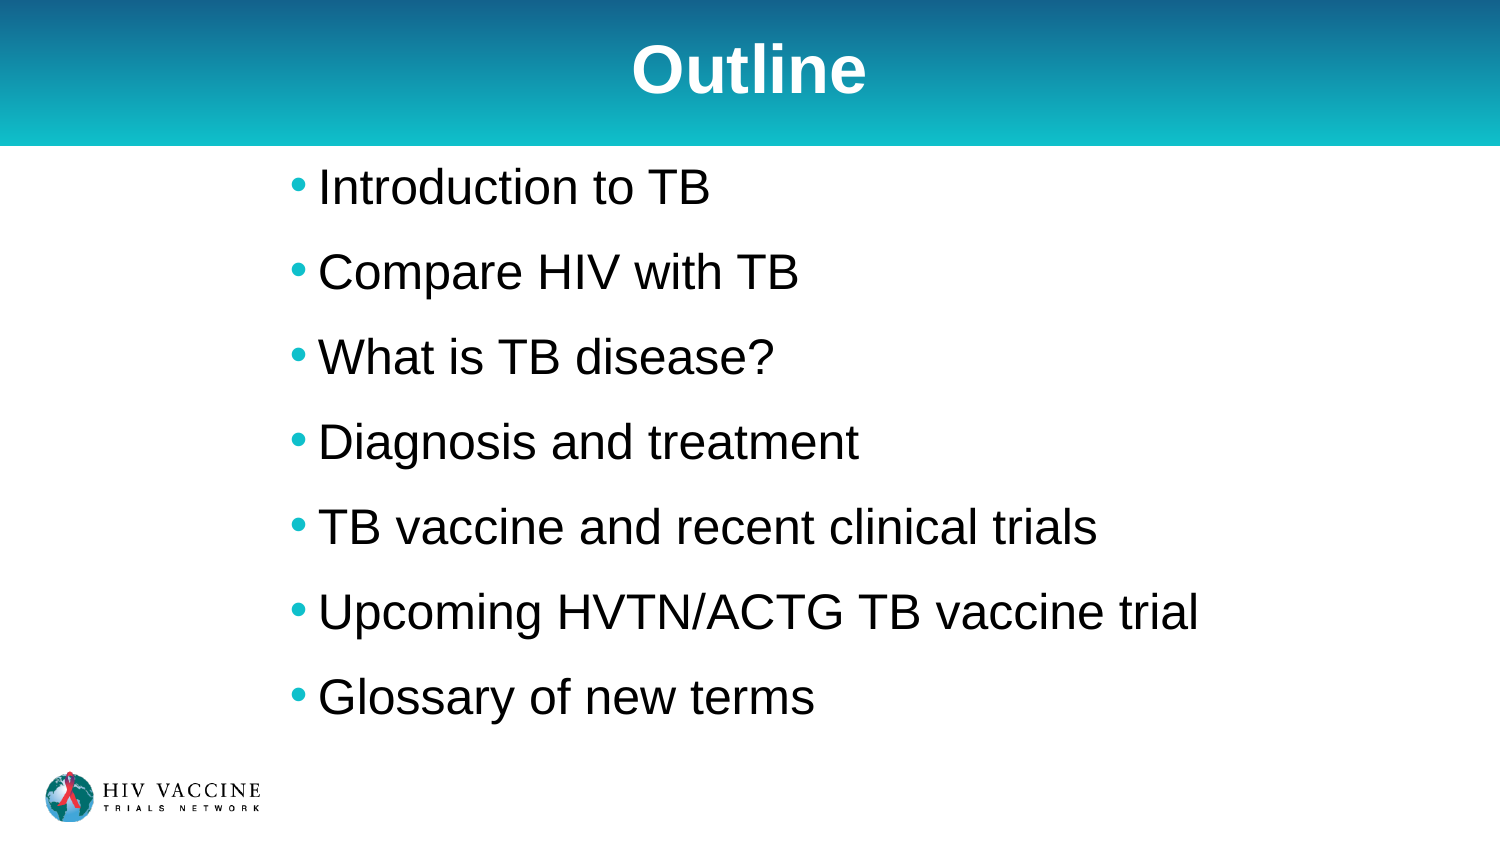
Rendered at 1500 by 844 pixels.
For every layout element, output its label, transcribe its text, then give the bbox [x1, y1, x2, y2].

picture [45, 771, 260, 822]
title Outline [103, 18, 1397, 125]
text_box Introduction to TB Compare HIV with TB What is TB disease? Diagnosis and treatment TB vaccine and recent clinical trials Upcoming HVTN/ACTG TB vaccine trial Glossary of new terms [275, 146, 1397, 770]
